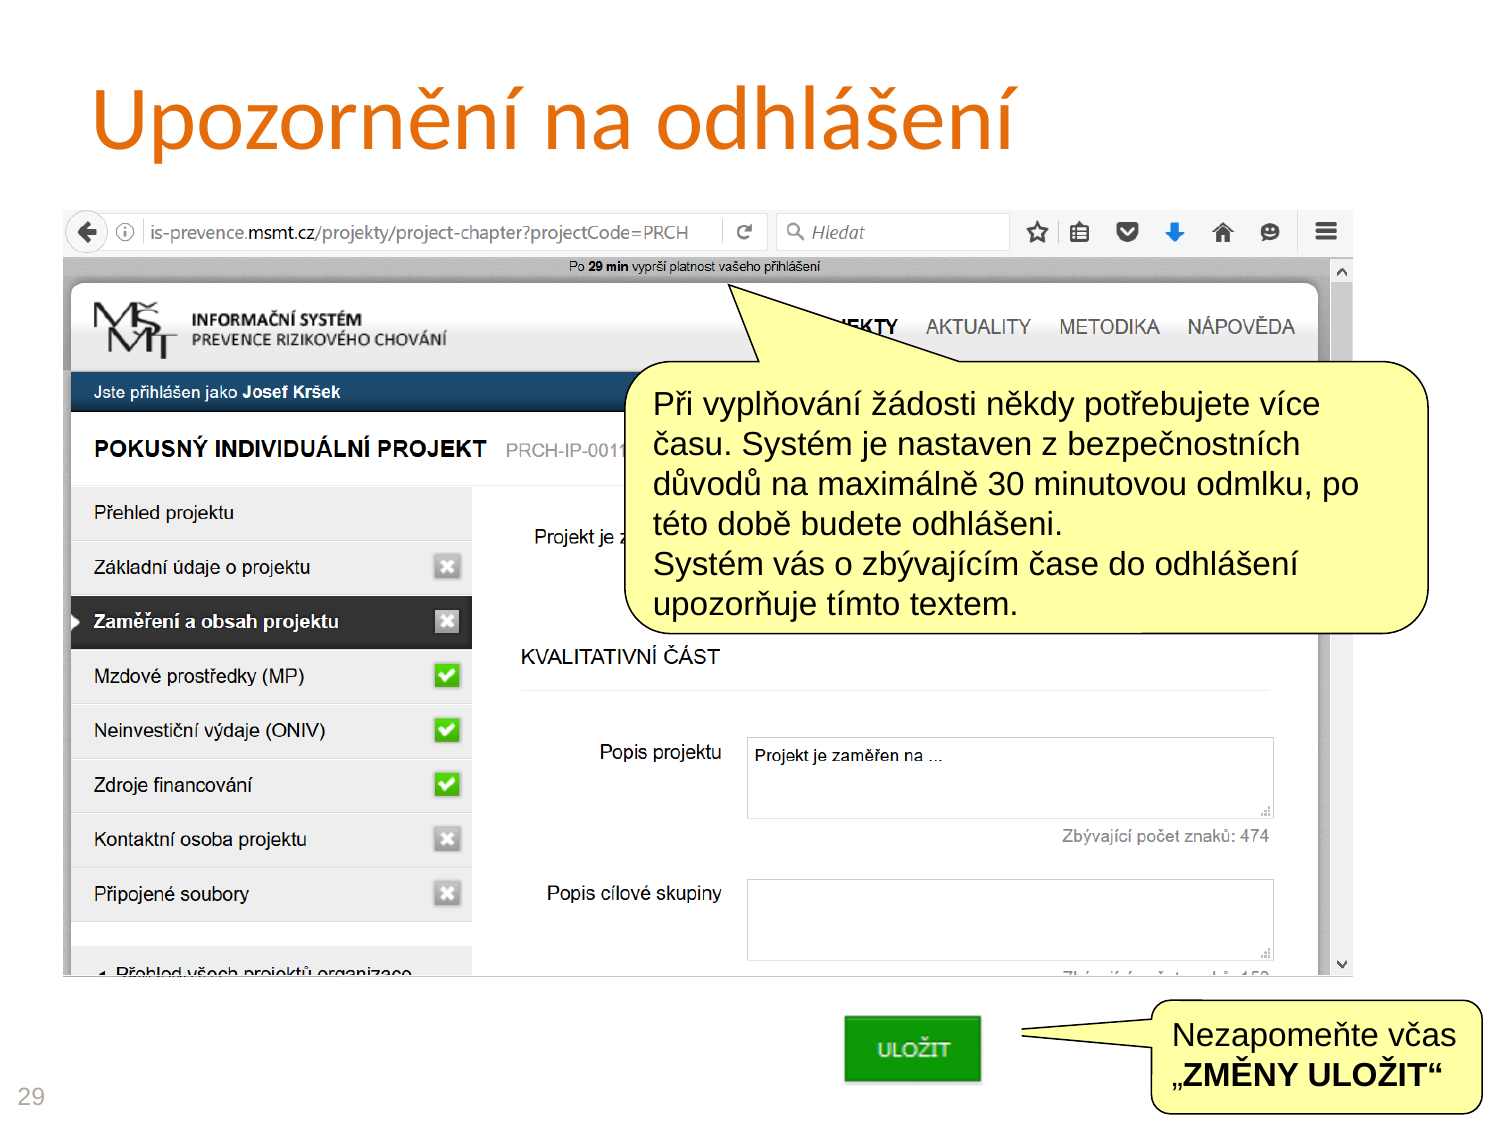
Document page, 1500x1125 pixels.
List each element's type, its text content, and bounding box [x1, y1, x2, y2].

picture [63, 210, 1353, 1125]
title Upozornění na odhlášení [75, 19, 1425, 207]
text_box 29 [0, 1039, 69, 1118]
text_box Při vyplňování žádosti někdy potřebujete více času. Systém je nastaven z bezpečnostních důvodů na maximálně 30 minutovou odmlku, po této době budete odhlášeni. Systém vás o zbývajícím čase do odhlášení upozorňuje tímto textem. [1357, 361, 1429, 634]
text_box Nezapomeňte včas „ZMĚNY ULOŽIT“ [1027, 1000, 1483, 1114]
